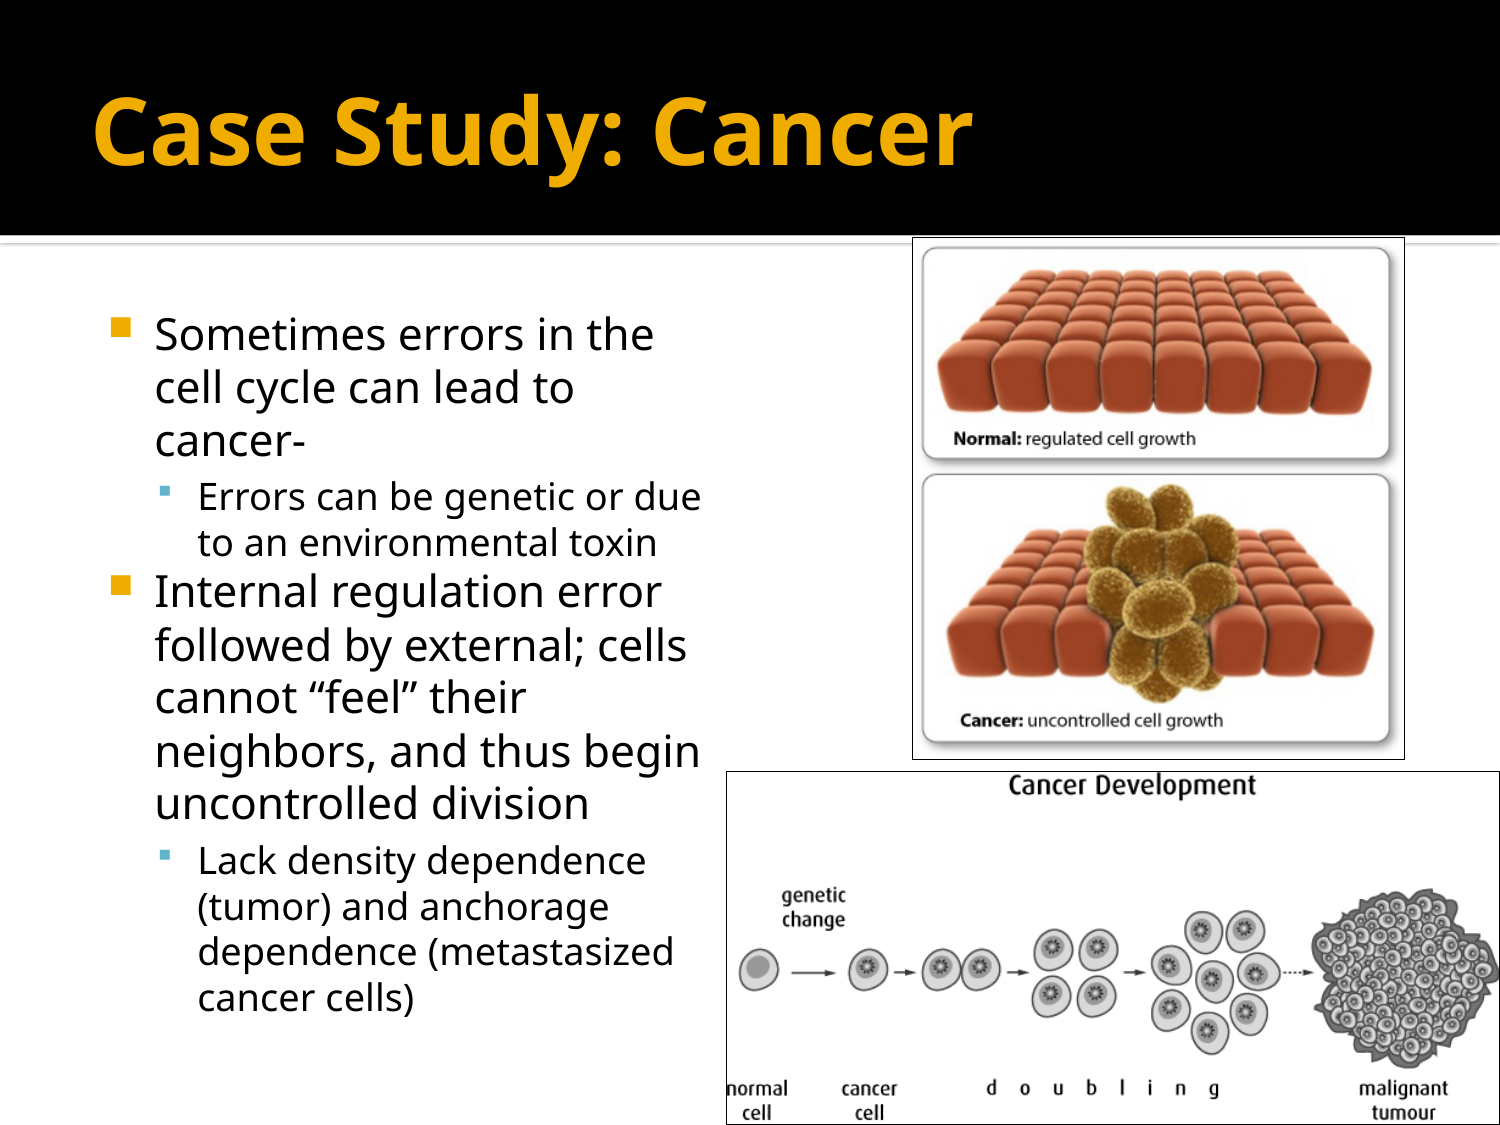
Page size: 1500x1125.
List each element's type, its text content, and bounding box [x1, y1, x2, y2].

list Sometimes errors in the cell cycle can lead to cancer- Errors can be genetic or due to an environmental toxin Internal regulation error followed by external; cells cannot “feel” their neighbors, and thus begin uncontrolled division Lack density dependence (tumor) and anchorage dependence (metastasized cancer cells) [75, 291, 738, 1100]
title Case Study: Cancer [75, 24, 1425, 231]
picture [912, 237, 1405, 760]
picture [726, 771, 1500, 1125]
